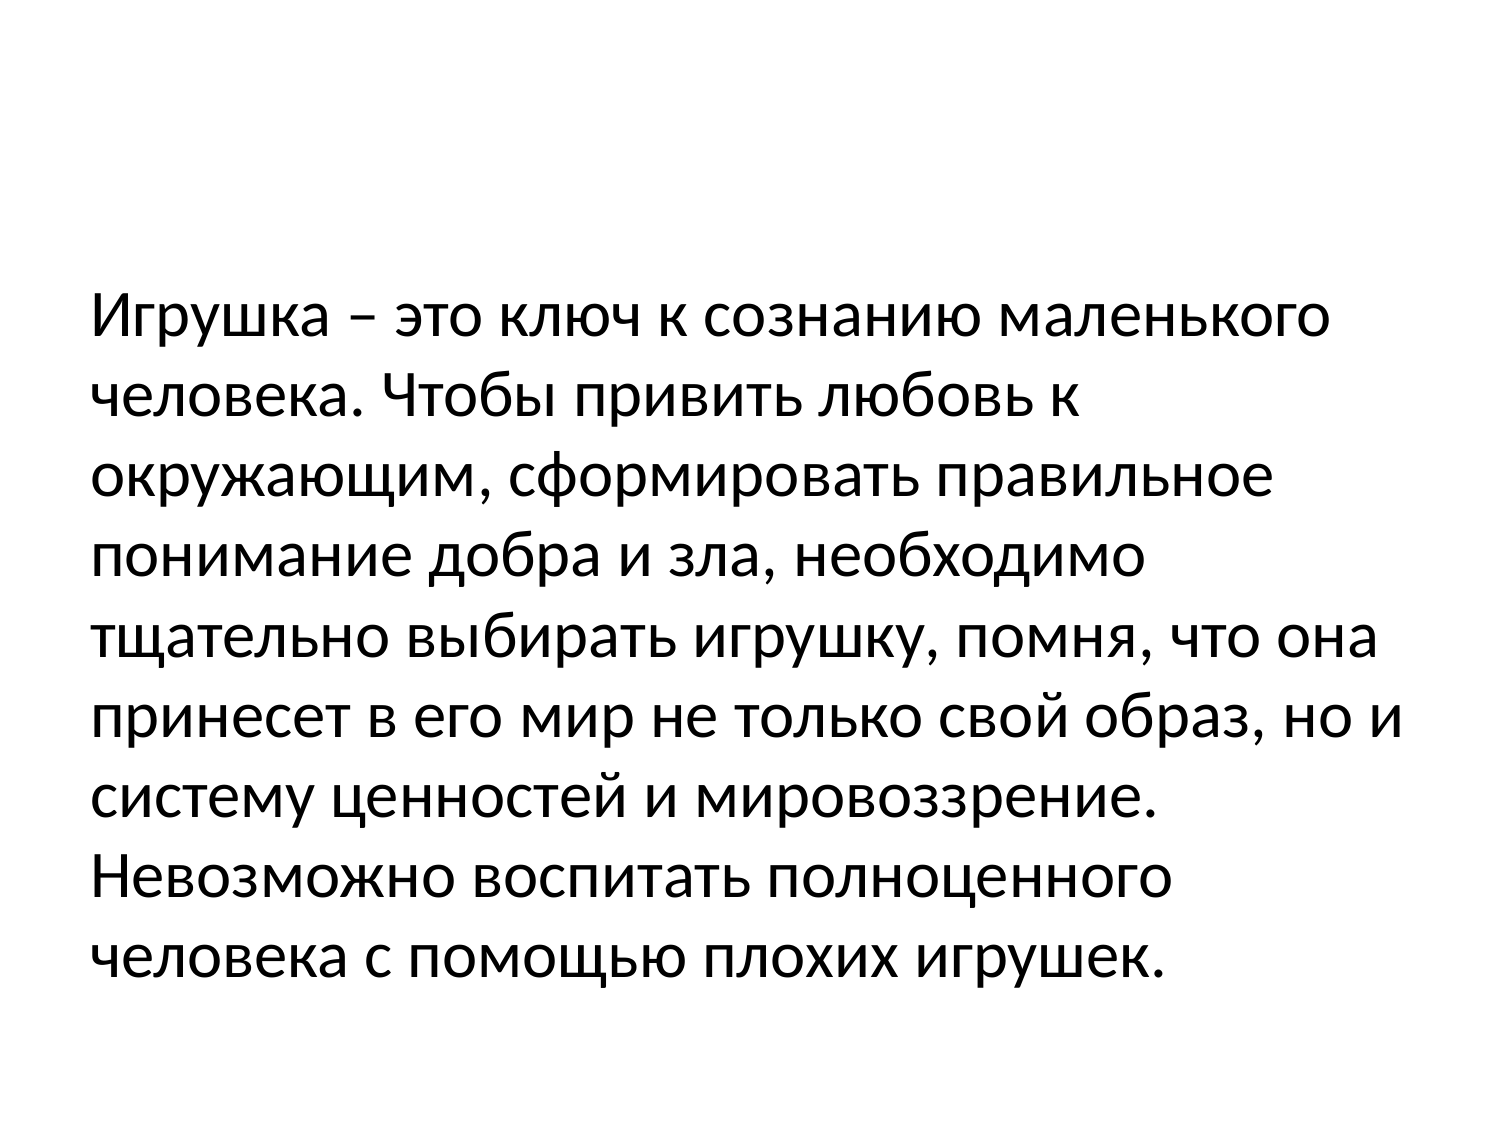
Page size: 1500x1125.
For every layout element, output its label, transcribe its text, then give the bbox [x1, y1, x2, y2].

list Игрушка – это ключ к сознанию маленького человека. Чтобы привить любовь к окружающим, сформировать правильное понимание добра и зла, необходимо тщательно выбирать игрушку, помня, что она принесет в его мир не только свой образ, но и систему ценностей и мировоззрение. Невозможно воспитать полноценного человека с помощью плохих игрушек. [75, 262, 1425, 1005]
